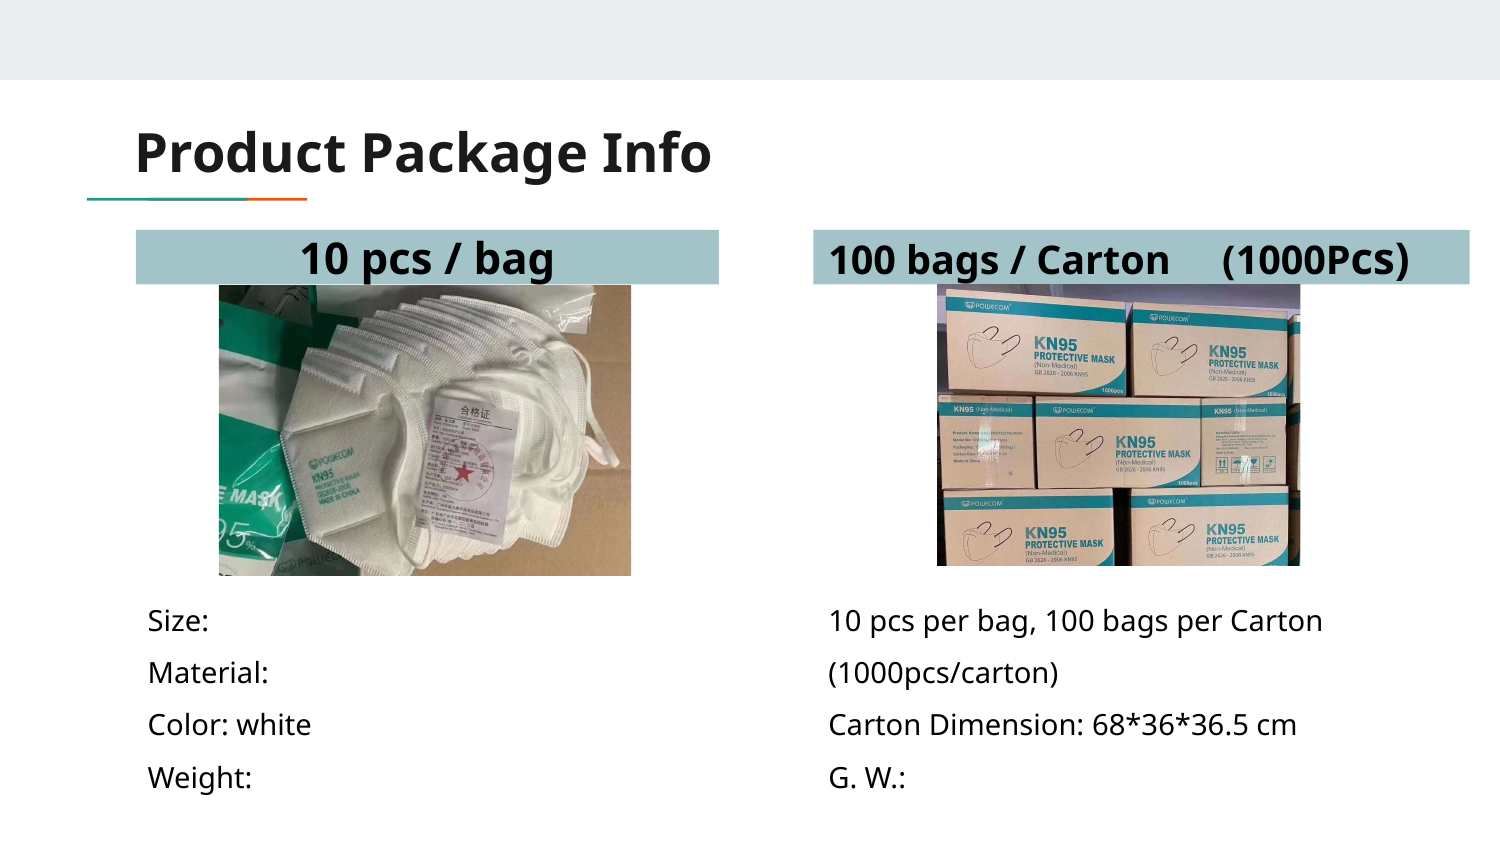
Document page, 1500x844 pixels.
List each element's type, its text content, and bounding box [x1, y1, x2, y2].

picture [936, 283, 1301, 567]
text_box Size: Material: Color: white Weight: [132, 569, 789, 825]
picture [218, 285, 632, 577]
text_box 100 bags / Carton (1000Pcs) [813, 229, 1470, 285]
text_box 10 pcs / bag [135, 229, 719, 285]
title Product Package Info [119, 103, 1381, 192]
text_box 10 pcs per bag, 100 bags per Carton (1000pcs/carton) Carton Dimension: 68*36*36.5 cm G. W.: [813, 569, 1470, 793]
